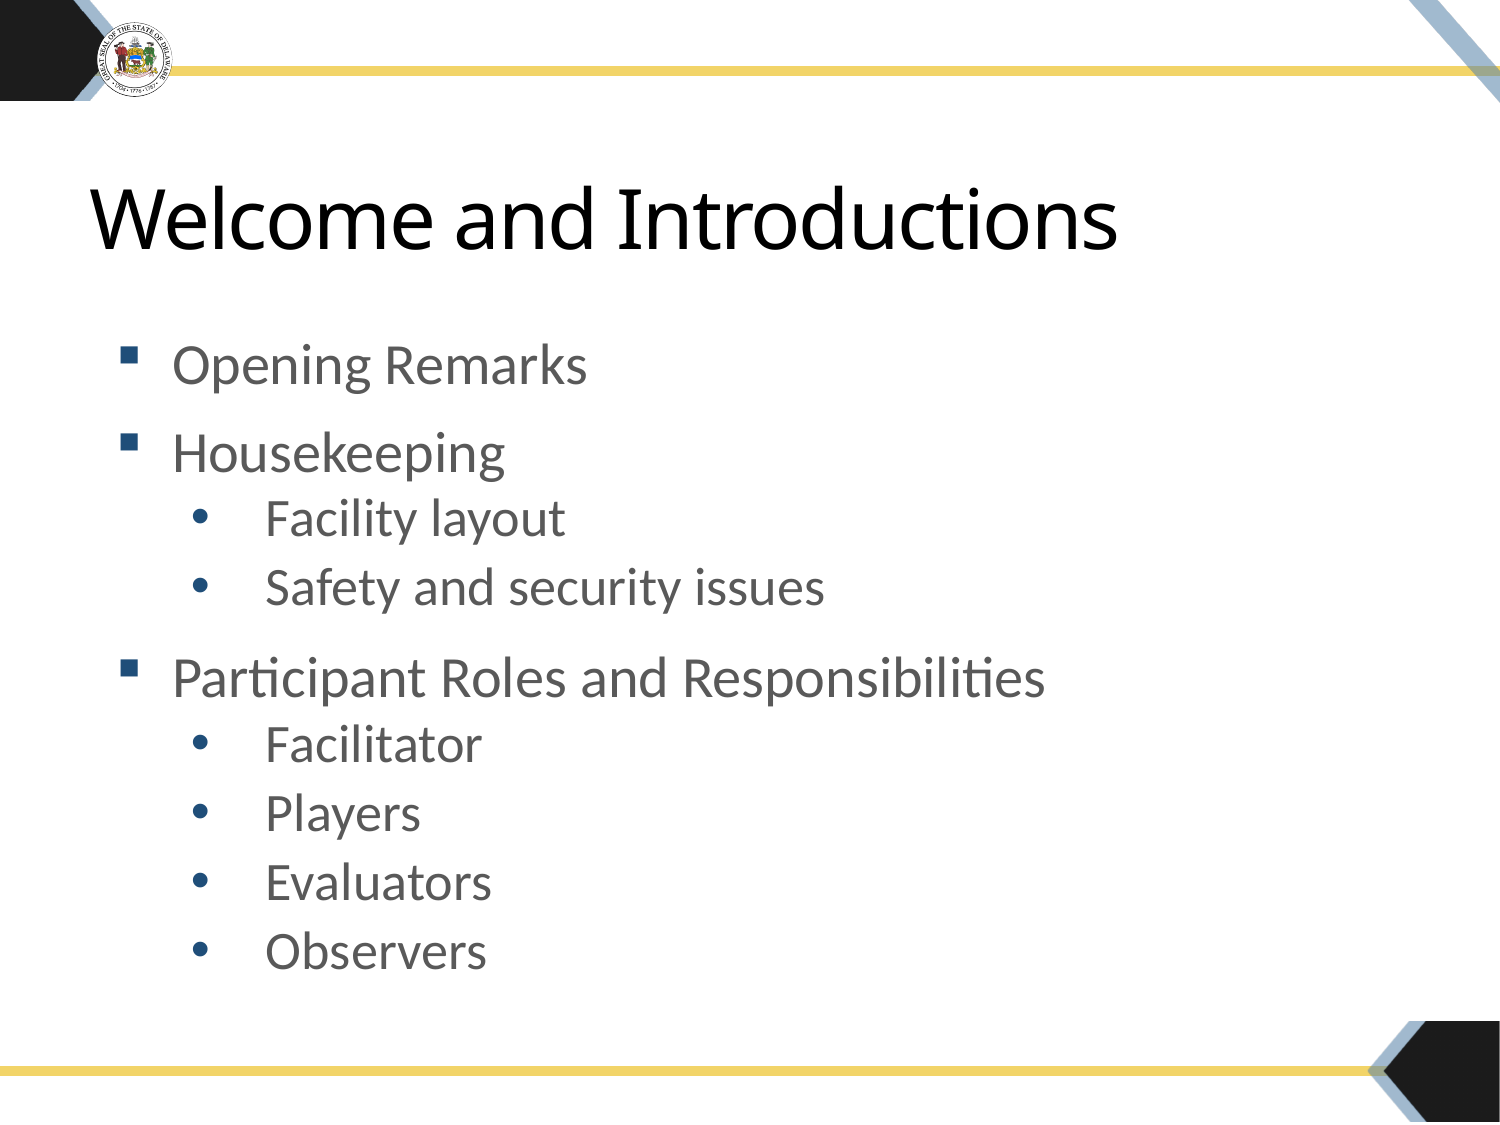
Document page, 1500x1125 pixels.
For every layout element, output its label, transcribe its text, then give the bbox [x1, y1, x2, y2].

list Opening Remarks Housekeeping Facility layout Safety and security issues Participant Roles and Responsibilities Facilitator Players Evaluators Observers [100, 304, 1434, 1019]
picture [0, 0, 1500, 103]
title Welcome and Introductions [74, 147, 1451, 276]
picture [1368, 1021, 1499, 1122]
picture [0, 1066, 1367, 1076]
